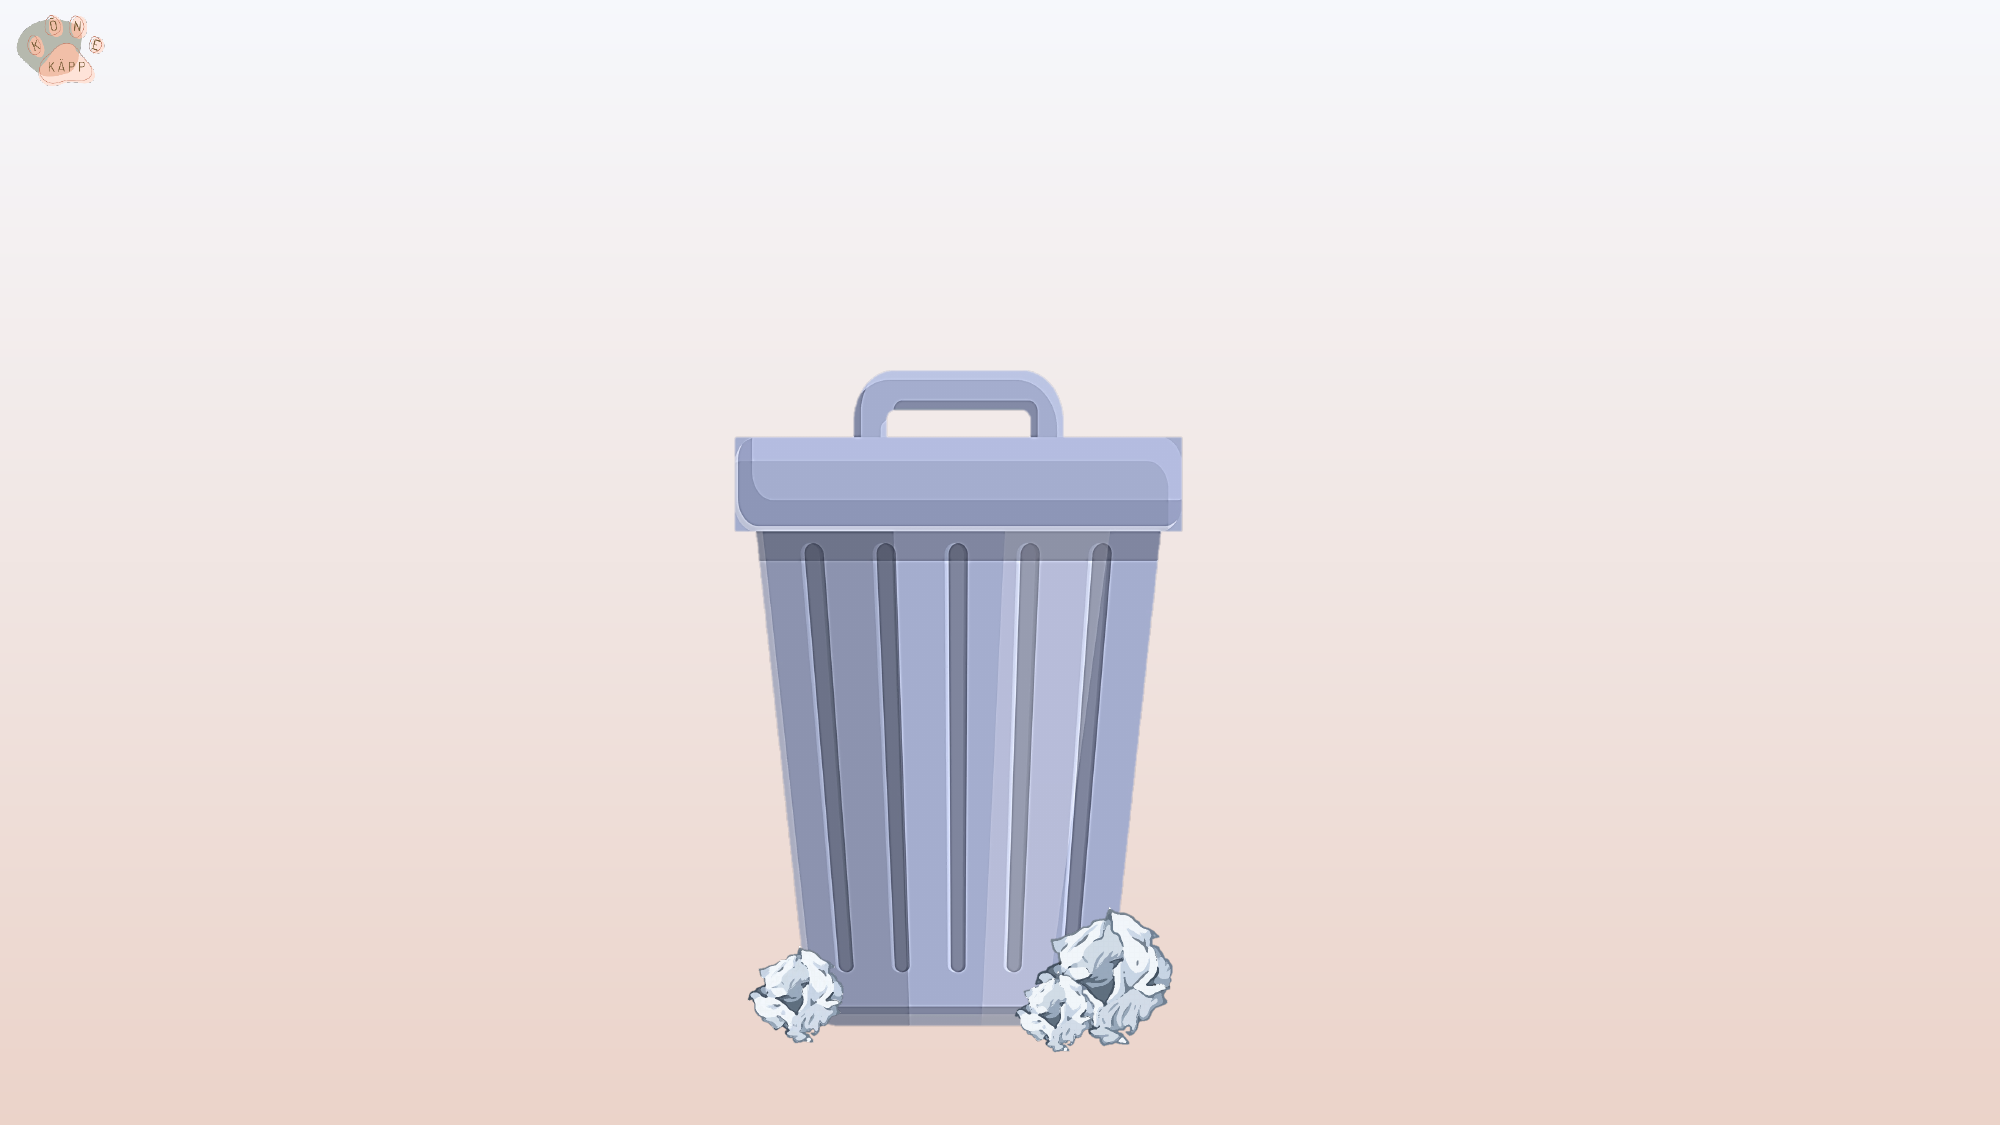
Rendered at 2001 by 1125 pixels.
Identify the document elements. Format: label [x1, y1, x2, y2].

picture [10, 0, 111, 101]
picture [594, 334, 1322, 1063]
